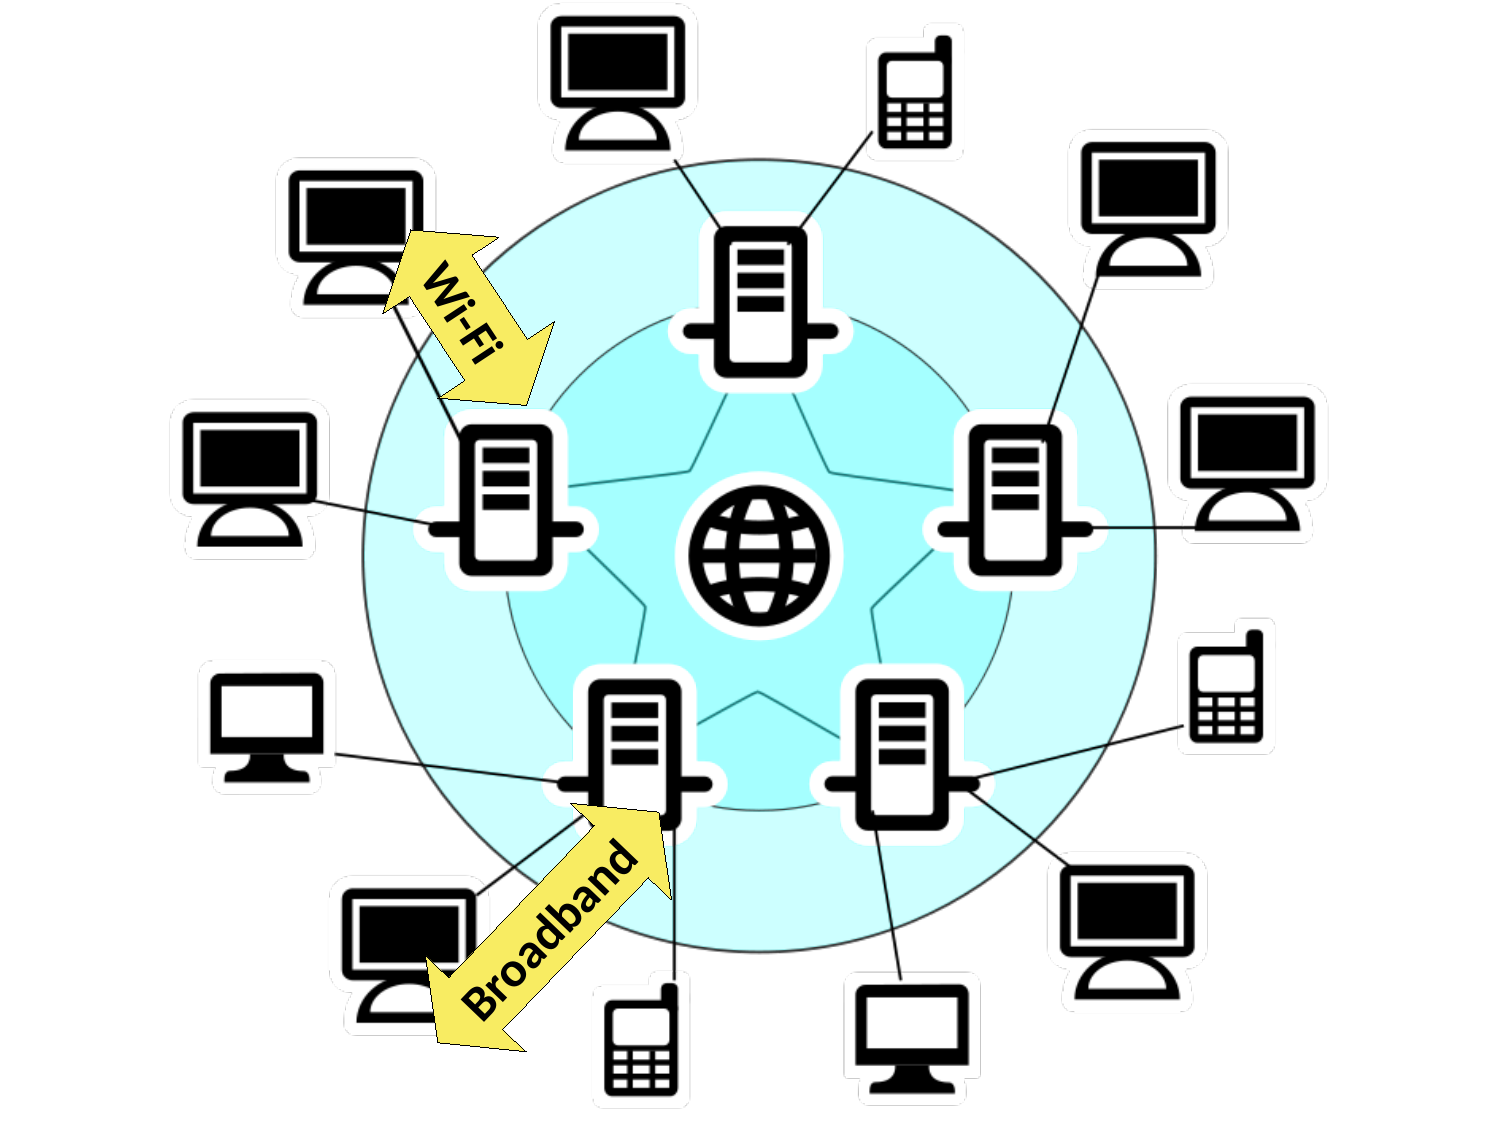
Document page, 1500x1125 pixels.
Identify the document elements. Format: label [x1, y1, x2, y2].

picture [114, 0, 1384, 1125]
